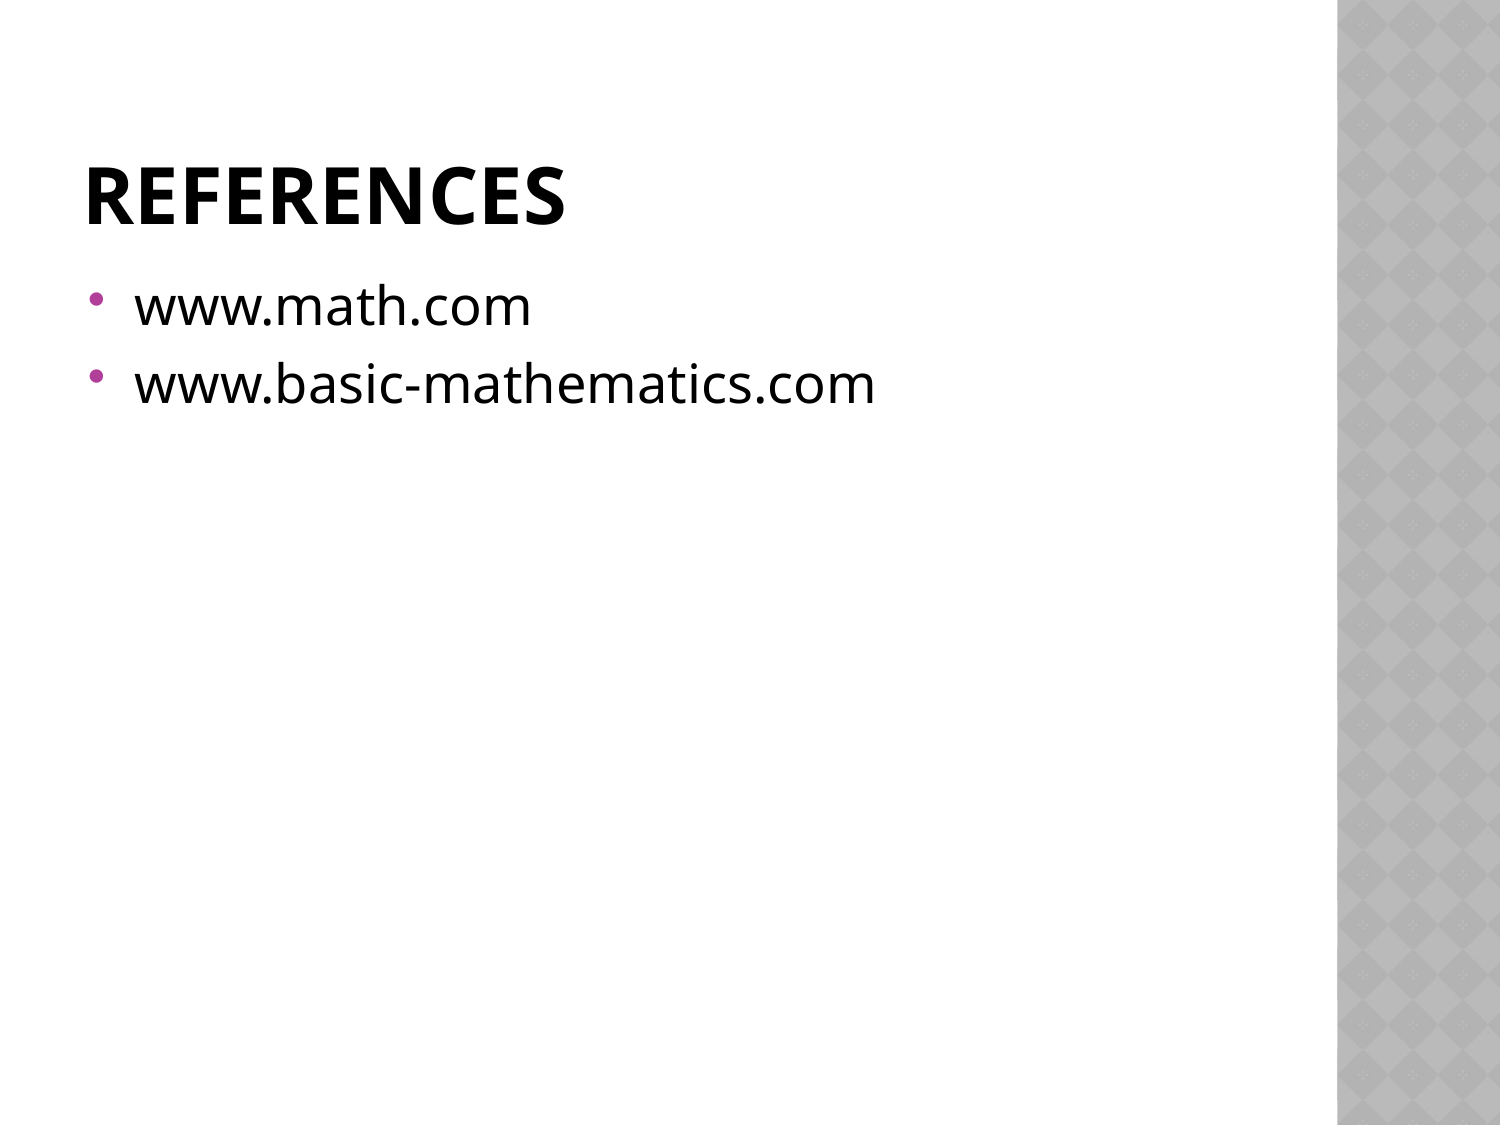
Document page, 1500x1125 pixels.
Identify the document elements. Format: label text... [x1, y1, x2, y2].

list www.math.com www.basic-mathematics.com [75, 264, 1263, 1059]
title References [75, 52, 1263, 240]
